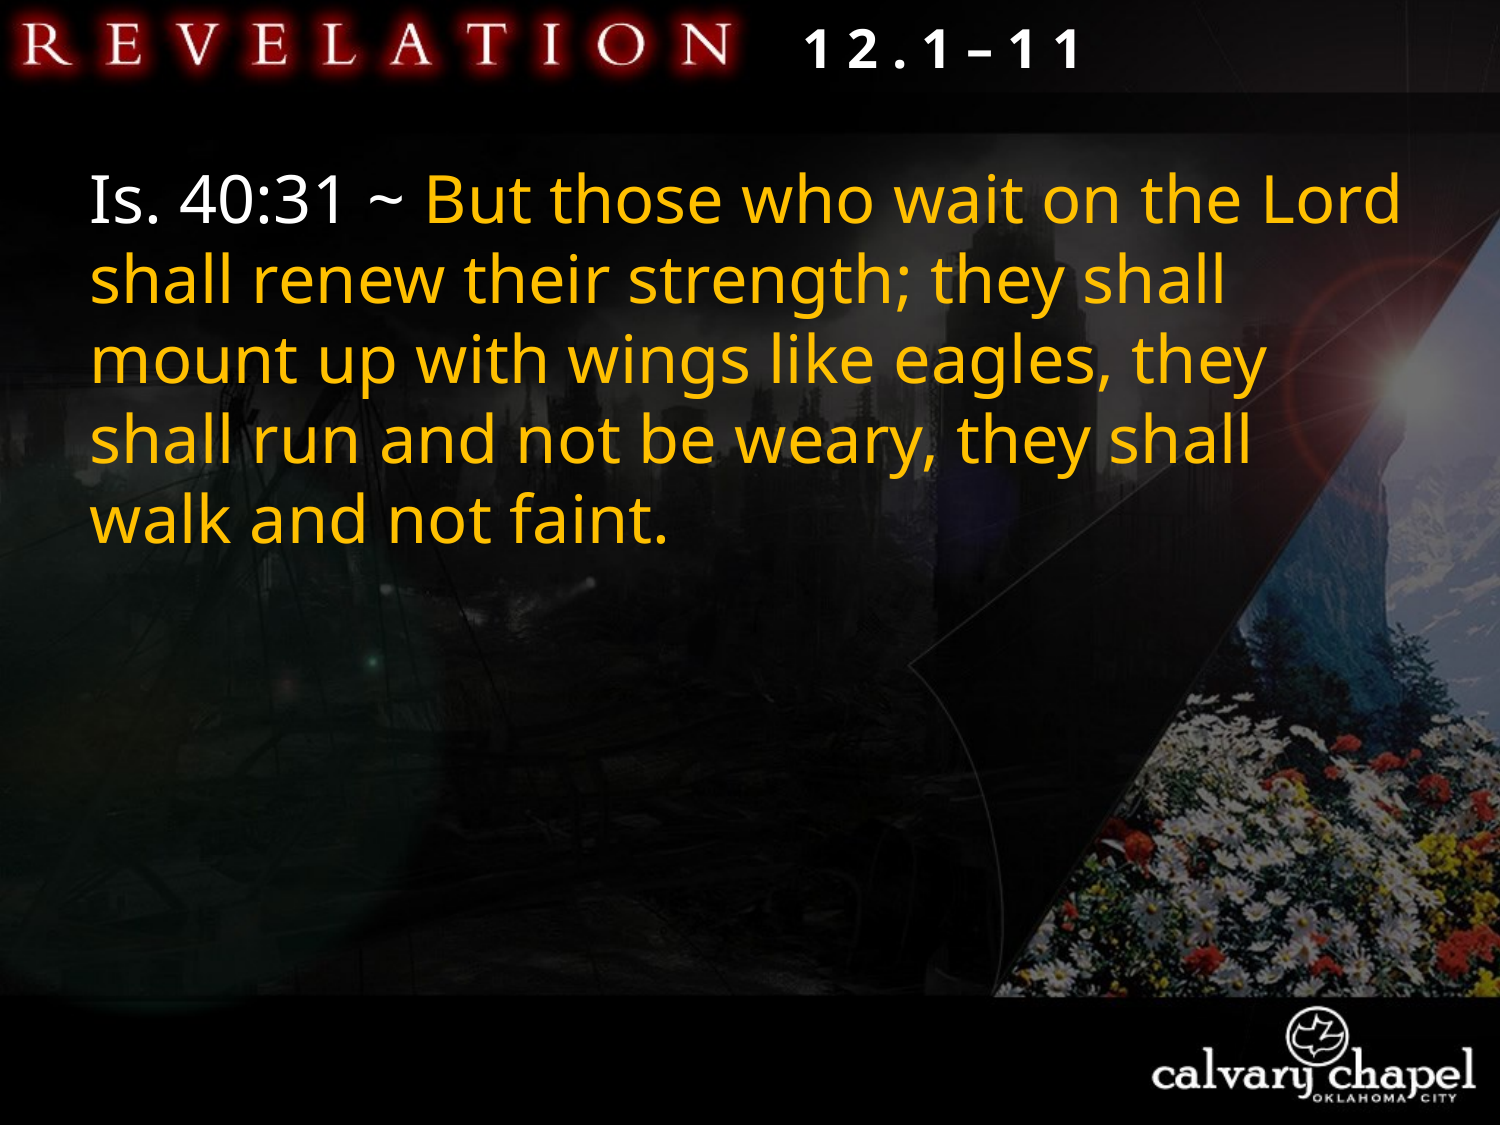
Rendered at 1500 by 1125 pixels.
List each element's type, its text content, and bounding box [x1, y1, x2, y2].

text_box 1 2 . 1 – 1 1 [787, 7, 1430, 87]
text_box Is. 40:31 ~ But those who wait on the Lord shall renew their strength; they shall mount up with wings like eagles, they shall run and not be weary, they shall walk and not faint. [74, 149, 1425, 565]
picture [0, 0, 1500, 1125]
